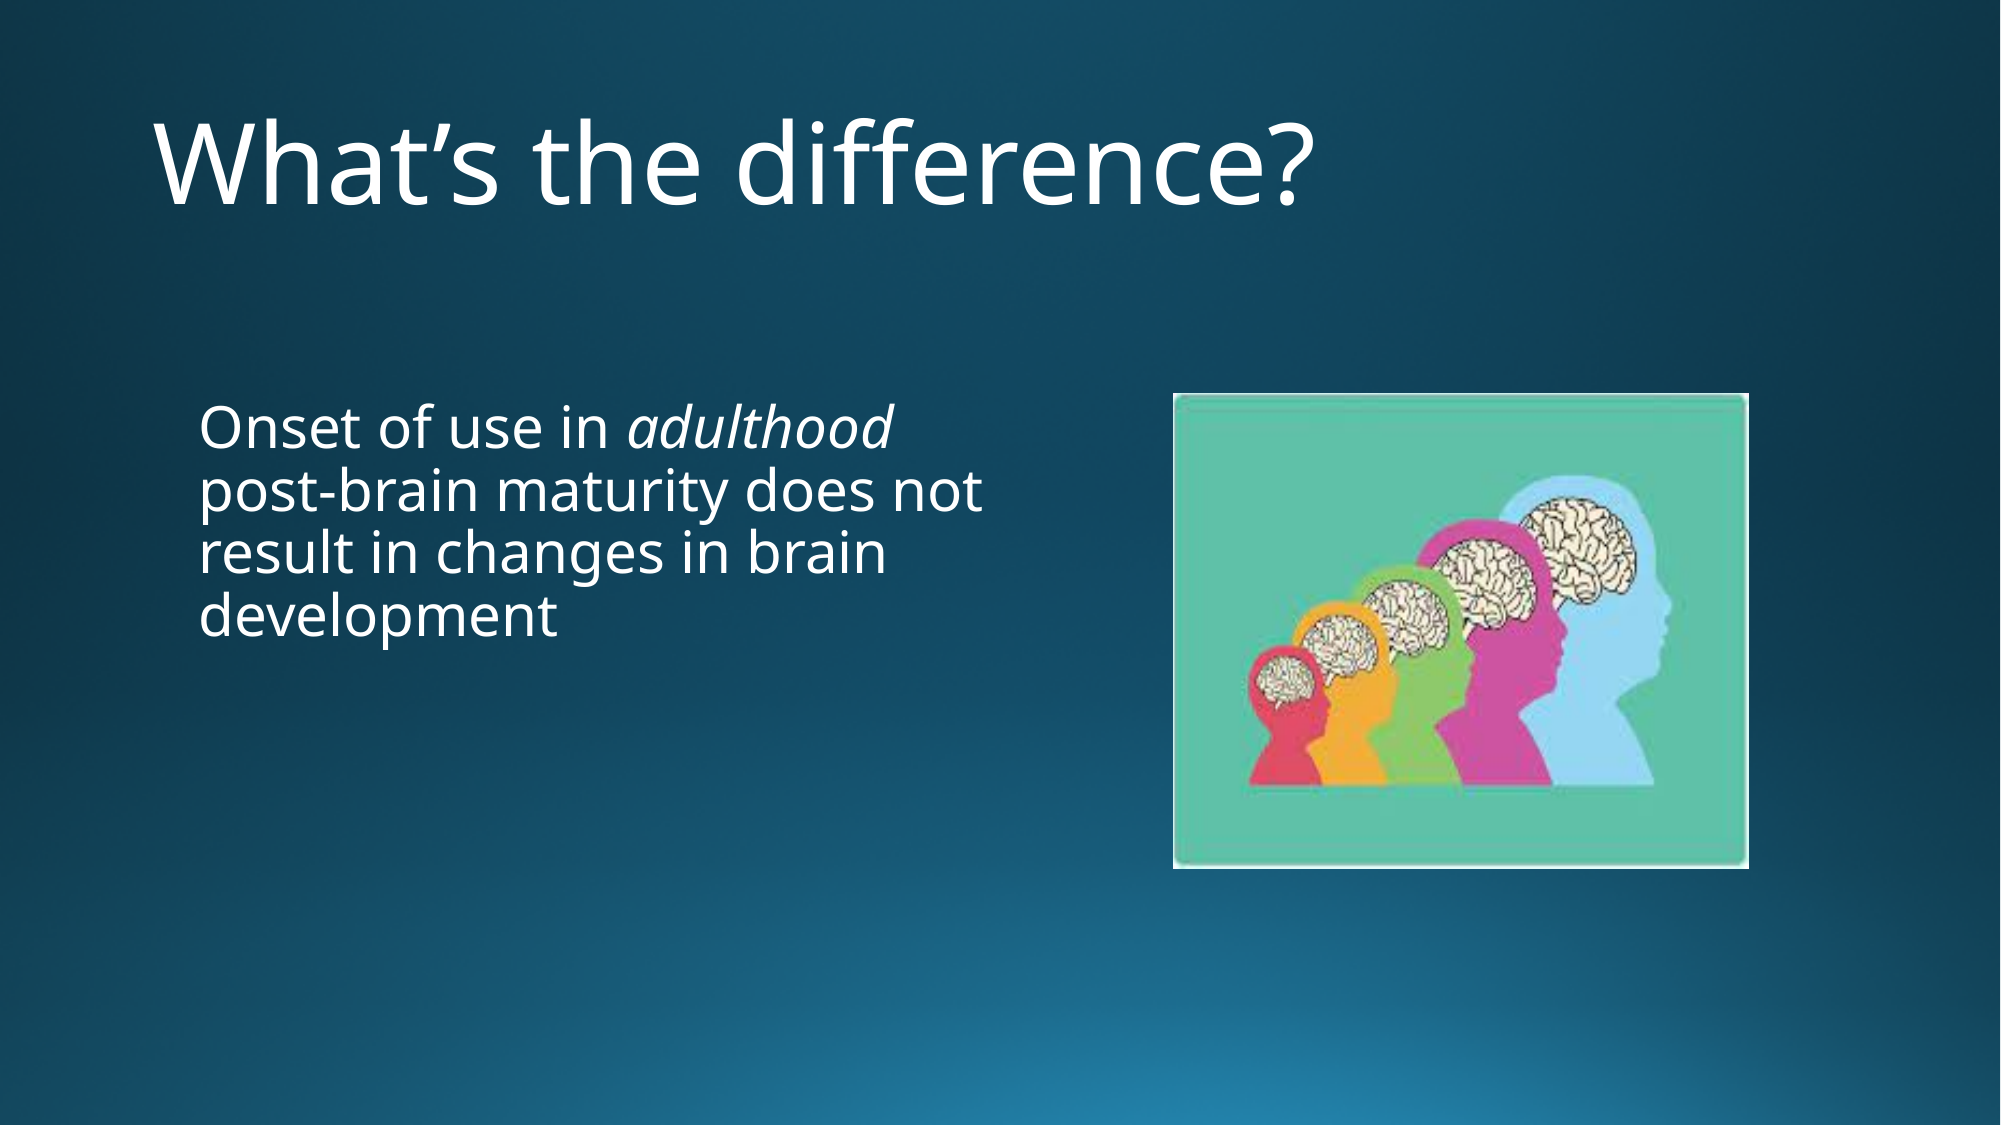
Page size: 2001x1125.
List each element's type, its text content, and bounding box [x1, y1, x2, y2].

picture [0, 0, 2001, 1125]
list Onset of use in adulthood post-brain maturity does not result in changes in brain development [183, 299, 1009, 1014]
title What’s the difference? [137, 59, 1863, 278]
